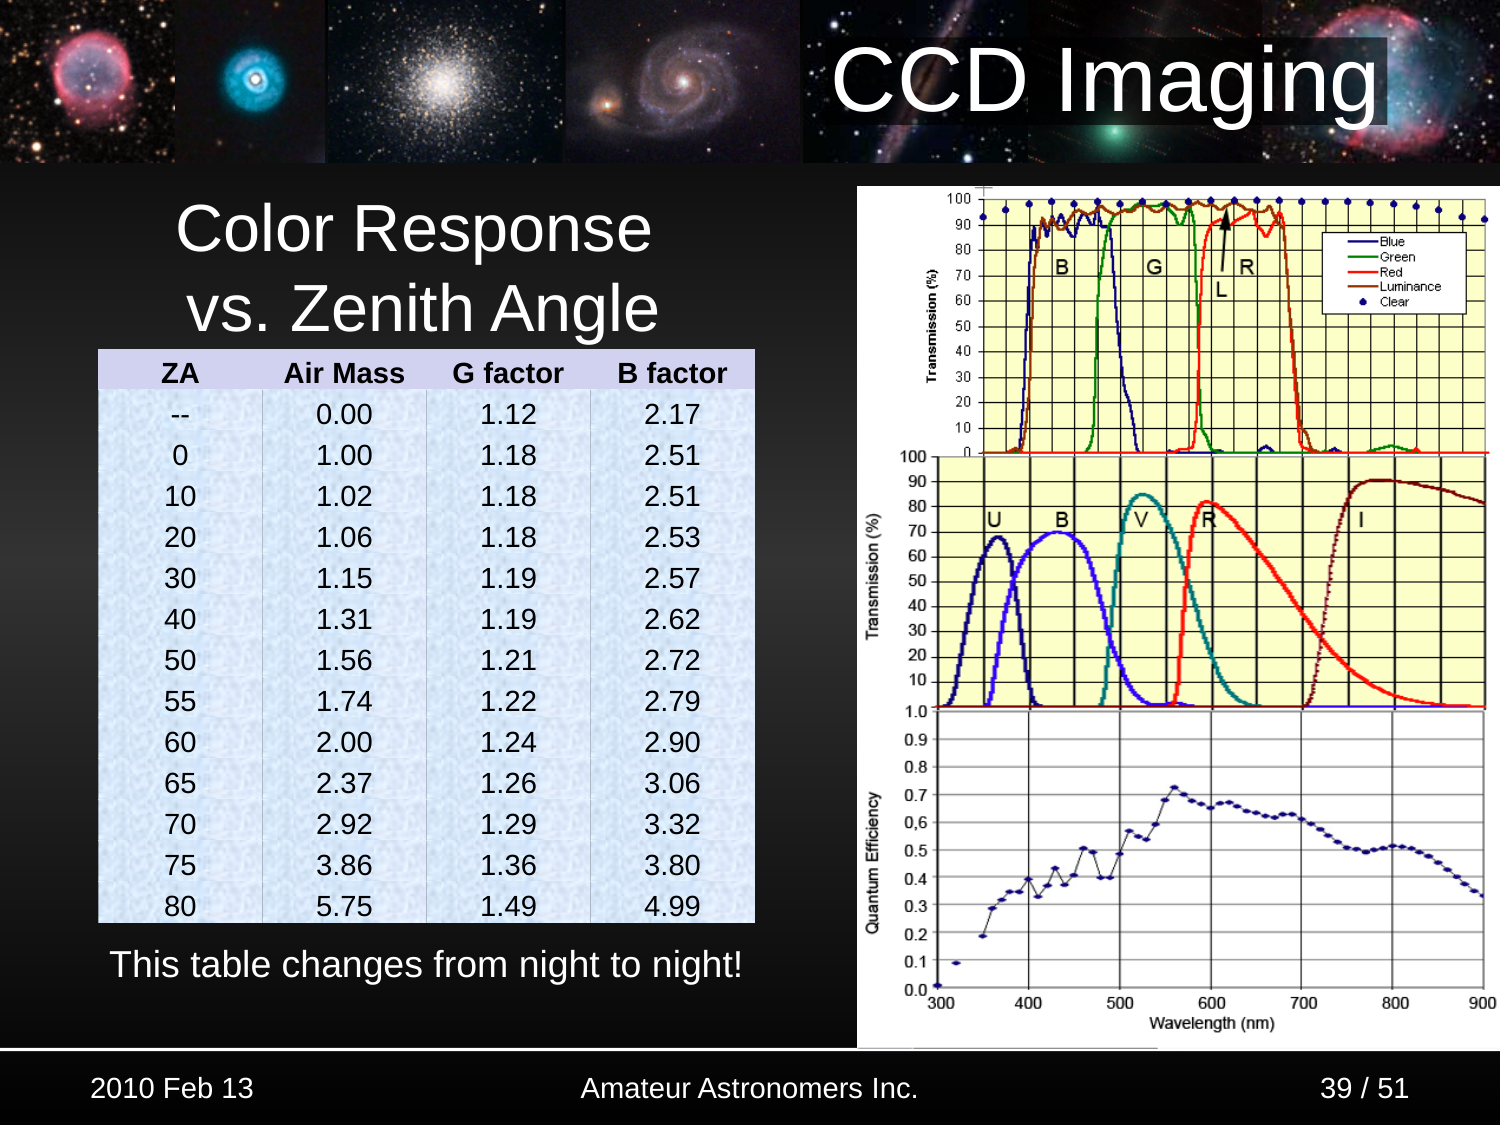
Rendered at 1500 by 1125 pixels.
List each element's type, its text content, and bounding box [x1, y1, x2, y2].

table_cell 1.21 [427, 635, 591, 676]
table_cell 3.06 [591, 758, 755, 799]
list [856, 186, 1500, 1049]
table_cell 2.53 [591, 512, 755, 553]
table_cell 10 [98, 471, 262, 512]
table_cell 2.72 [591, 635, 755, 676]
table_cell 5.75 [262, 881, 427, 922]
picture [0, 0, 325, 163]
table_cell 80 [98, 881, 262, 922]
table_cell 0 [98, 431, 262, 471]
table_header G factor [427, 349, 591, 390]
table_cell 1.00 [262, 431, 427, 471]
table_header Air Mass [262, 349, 427, 390]
table_cell 1.15 [262, 553, 427, 594]
table_cell 55 [98, 676, 262, 717]
footer Amateur Astronomers Inc. [512, 1061, 988, 1113]
table_cell 2.00 [262, 717, 427, 758]
table_cell 1.56 [262, 635, 427, 676]
table_cell 20 [98, 512, 262, 553]
table_cell 1.29 [427, 799, 591, 840]
table_cell 1.24 [427, 717, 591, 758]
table_cell 1.22 [427, 676, 591, 717]
table_cell 3.80 [591, 840, 755, 881]
table_cell 2.51 [591, 431, 755, 471]
table_cell 65 [98, 758, 262, 799]
table_cell 2.37 [262, 758, 427, 799]
title Color Response vs. Zenith Angle [120, 170, 728, 349]
table_cell 2.79 [591, 676, 755, 717]
table_cell 50 [98, 635, 262, 676]
table_cell 2.90 [591, 717, 755, 758]
table_cell 4.99 [591, 881, 755, 922]
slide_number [74, 1061, 426, 1113]
table_cell 2.57 [591, 553, 755, 594]
slide_number 39 / 51 [1074, 1061, 1426, 1113]
table_cell 3.32 [591, 799, 755, 840]
table_cell 70 [98, 799, 262, 840]
table_cell 30 [98, 553, 262, 594]
table_cell 1.19 [427, 594, 591, 635]
table_cell 1.49 [427, 881, 591, 922]
table_cell 40 [98, 594, 262, 635]
table_cell 75 [98, 840, 262, 881]
table_cell 1.12 [427, 390, 591, 431]
table_cell 2.62 [591, 594, 755, 635]
table_cell -- [98, 390, 262, 431]
table_cell 60 [98, 717, 262, 758]
table_cell 1.31 [262, 594, 427, 635]
table_cell 1.18 [427, 431, 591, 471]
table_cell 1.18 [427, 471, 591, 512]
text_box This table changes from night to night! [94, 932, 759, 993]
table_header B factor [591, 349, 755, 390]
table_cell 1.74 [262, 676, 427, 717]
picture [328, 0, 563, 163]
table_cell 1.18 [427, 512, 591, 553]
table_cell 1.36 [427, 840, 591, 881]
table_cell 1.06 [262, 512, 427, 553]
table_header ZA [98, 349, 262, 390]
table_cell 2.17 [591, 390, 755, 431]
table_cell 2.92 [262, 799, 427, 840]
table_cell 1.02 [262, 471, 427, 512]
table_cell 1.26 [427, 758, 591, 799]
table_cell 1.19 [427, 553, 591, 594]
table_cell 0.00 [262, 390, 427, 431]
picture [565, 0, 800, 163]
table_cell 2.51 [591, 471, 755, 512]
picture [803, 0, 1500, 163]
table_cell 3.86 [262, 840, 427, 881]
